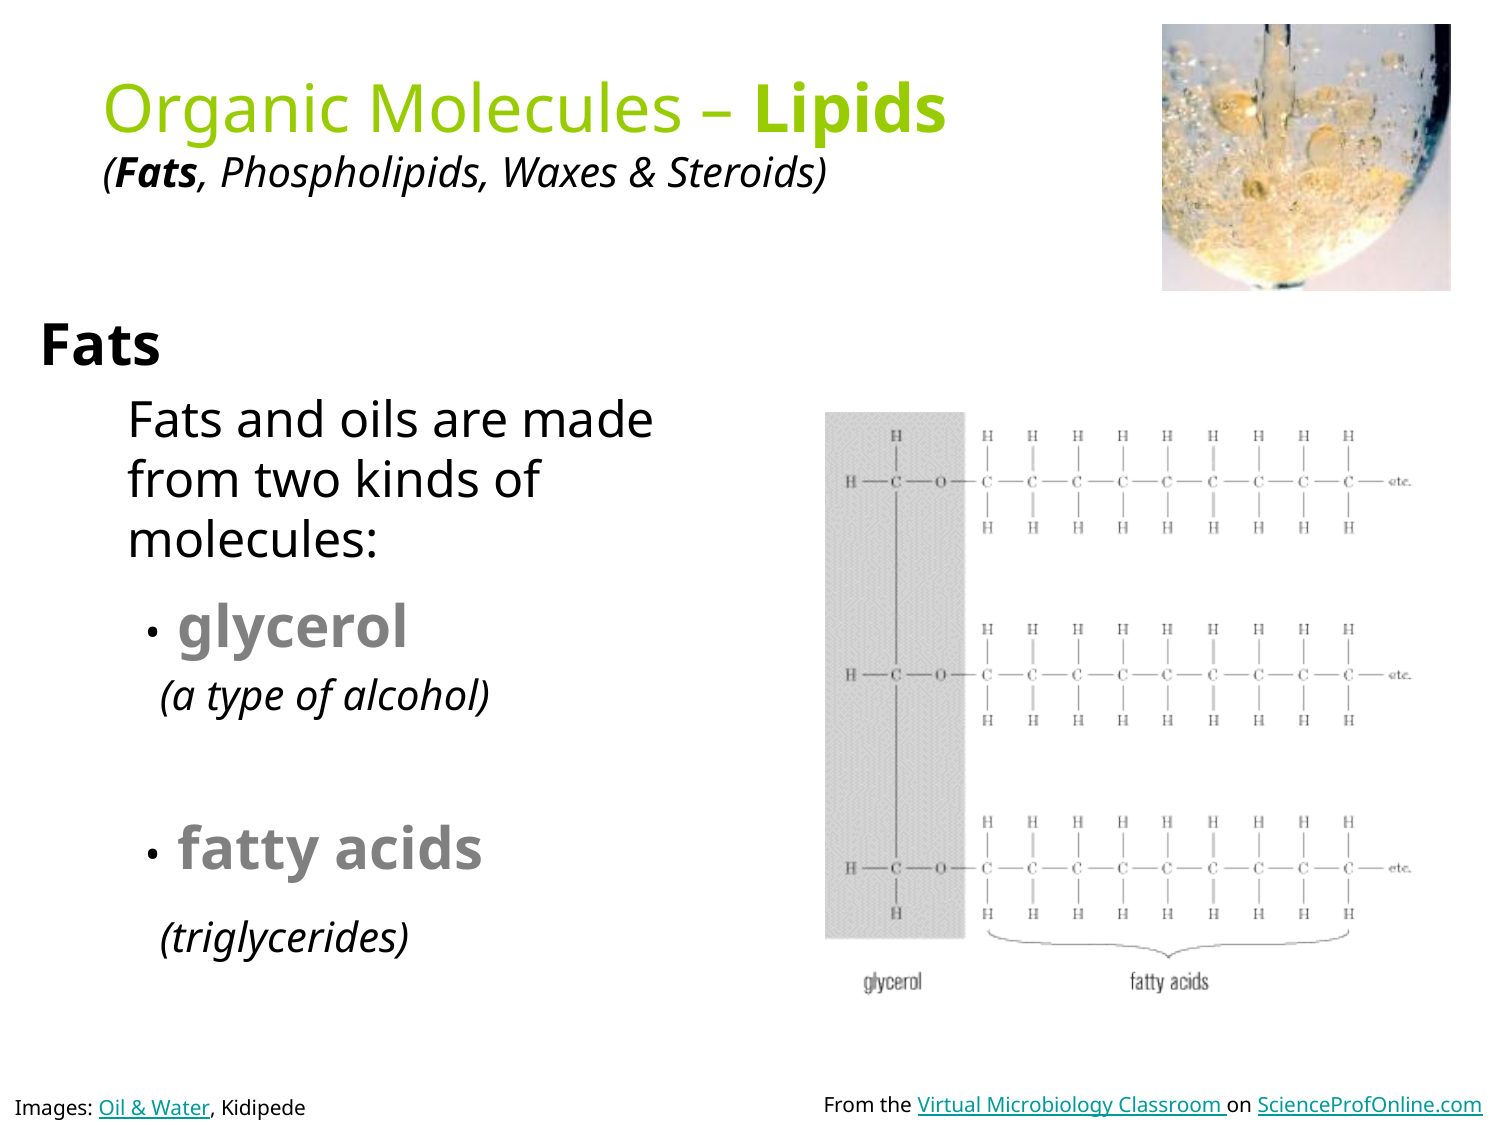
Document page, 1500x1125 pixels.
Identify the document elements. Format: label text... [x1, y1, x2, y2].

text_box Images: Oil & Water, Kidipede [0, 1087, 538, 1125]
title Organic Molecules – Lipids (Fats, Phospholipids, Waxes & Steroids) [87, 62, 1157, 200]
list Fats Fats and oils are made from two kinds of molecules: • glycerol (a type of alcohol) • fatty acids (triglycerides) [24, 299, 750, 1050]
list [824, 412, 1413, 996]
text_box From the Virtual Microbiology Classroom on ScienceProfOnline.com [808, 1084, 1498, 1125]
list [1162, 24, 1451, 291]
